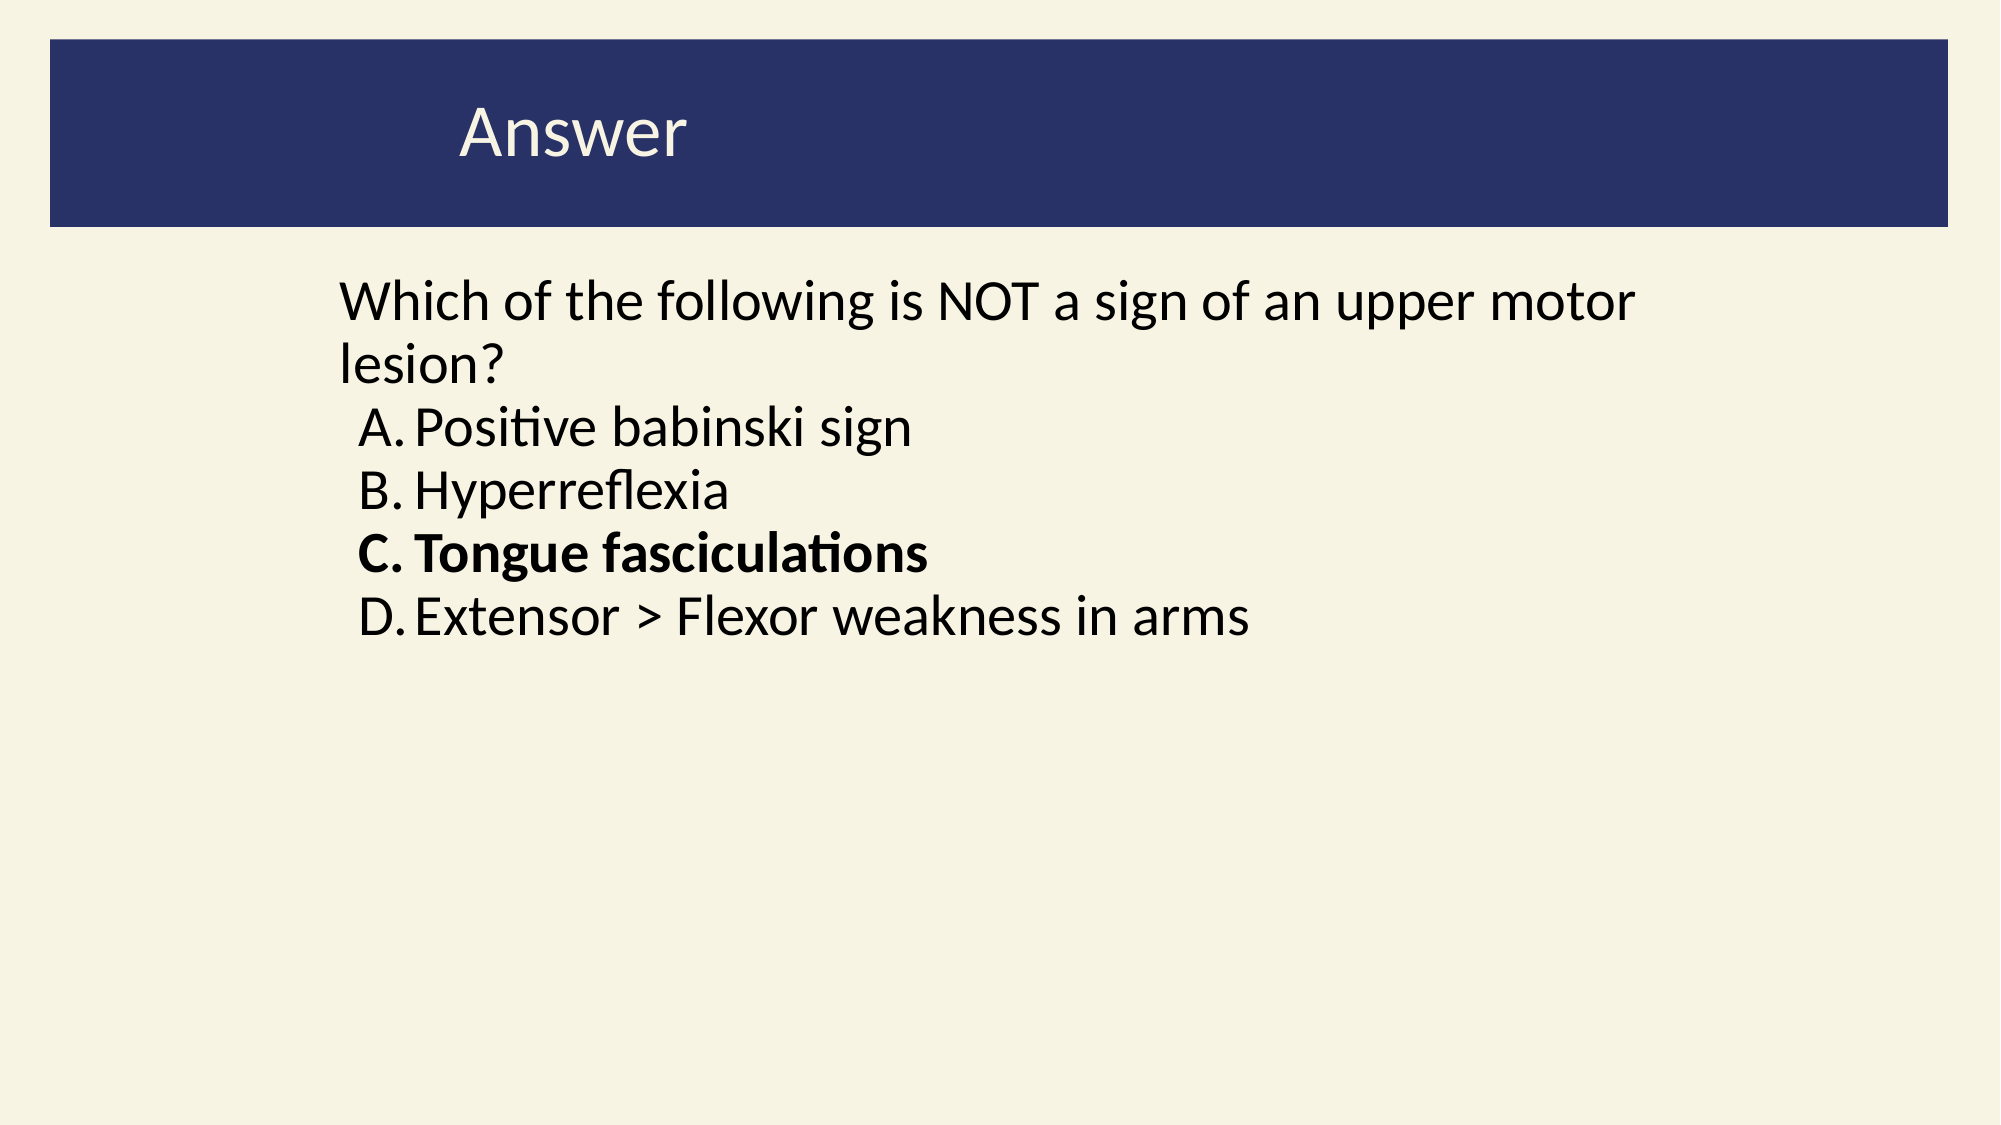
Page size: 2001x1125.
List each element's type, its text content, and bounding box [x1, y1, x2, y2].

text_box Answer [444, 73, 1215, 179]
list Which of the following is NOT a sign of an upper motor lesion? Positive babinski sign Hyperreflexia Tongue fasciculations Extensor > Flexor weakness in arms [324, 262, 1675, 1005]
text_box [50, 39, 1948, 227]
